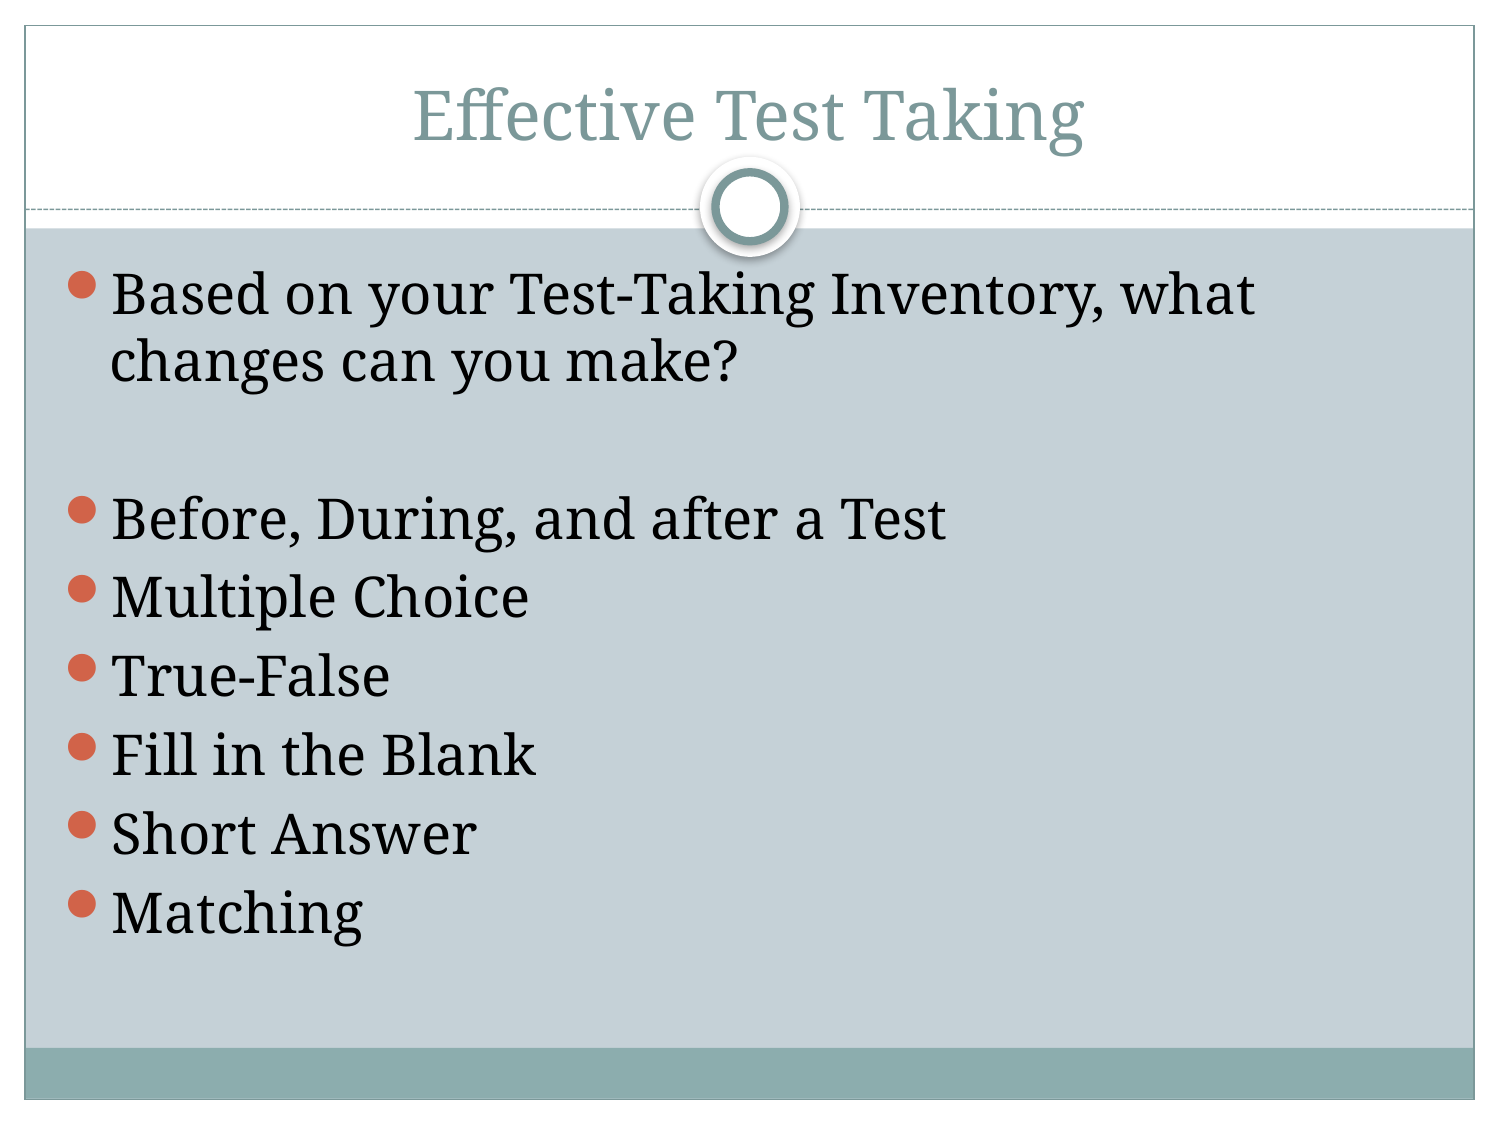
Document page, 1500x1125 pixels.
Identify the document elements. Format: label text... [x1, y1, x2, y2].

title Effective Test Taking [49, 37, 1450, 162]
list Based on your Test-Taking Inventory, what changes can you make? Before, During, and after a Test Multiple Choice True-False Fill in the Blank Short Answer Matching [49, 250, 1445, 1001]
